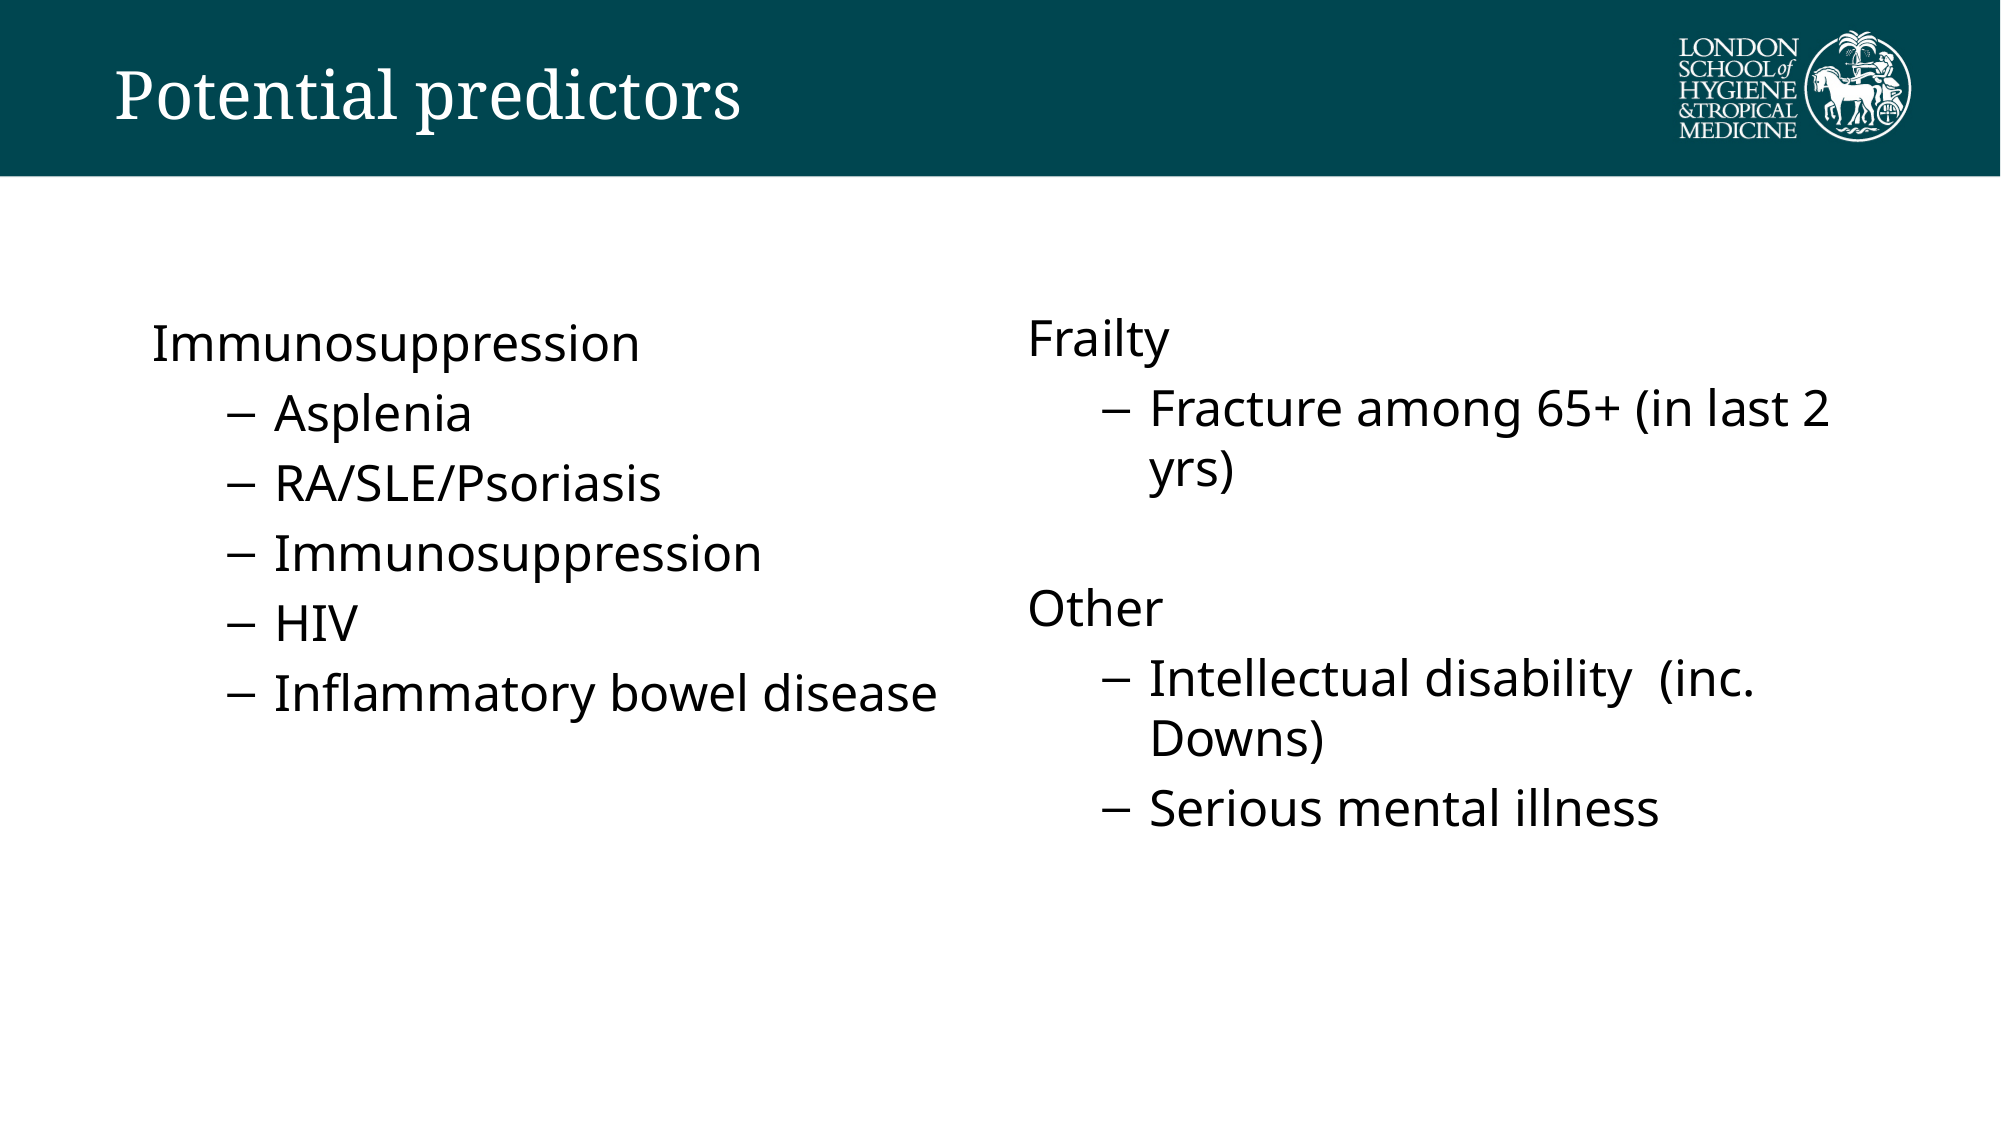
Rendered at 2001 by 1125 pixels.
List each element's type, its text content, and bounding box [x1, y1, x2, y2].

title Potential predictors [99, 45, 1656, 148]
text_box Immunosuppression Asplenia RA/SLE/Psoriasis Immunosuppression HIV Inflammatory bowel disease [137, 299, 988, 1014]
picture [0, 0, 2001, 1125]
